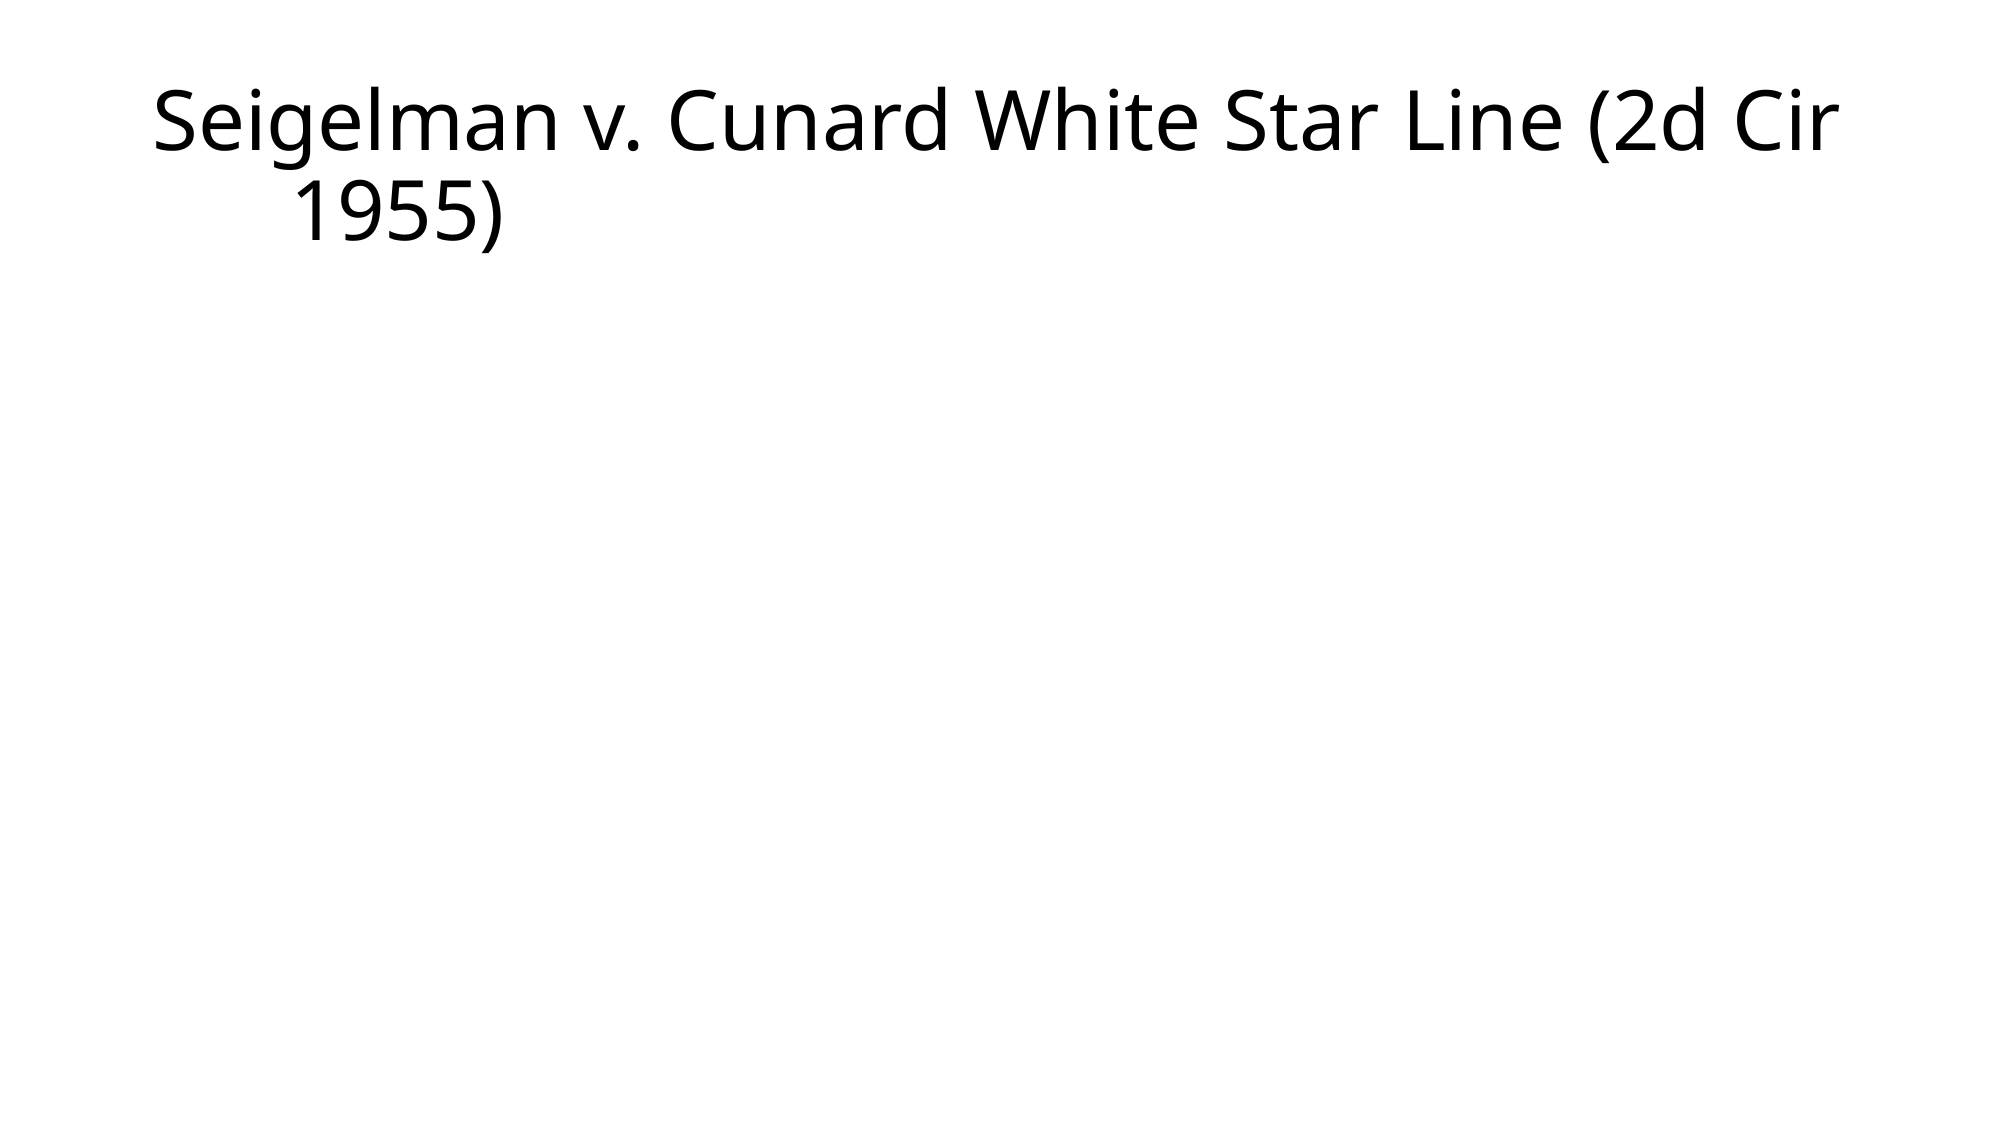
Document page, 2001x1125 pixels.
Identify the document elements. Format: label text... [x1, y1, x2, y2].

title Seigelman v. Cunard White Star Line (2d Cir 1955) [137, 59, 1863, 278]
